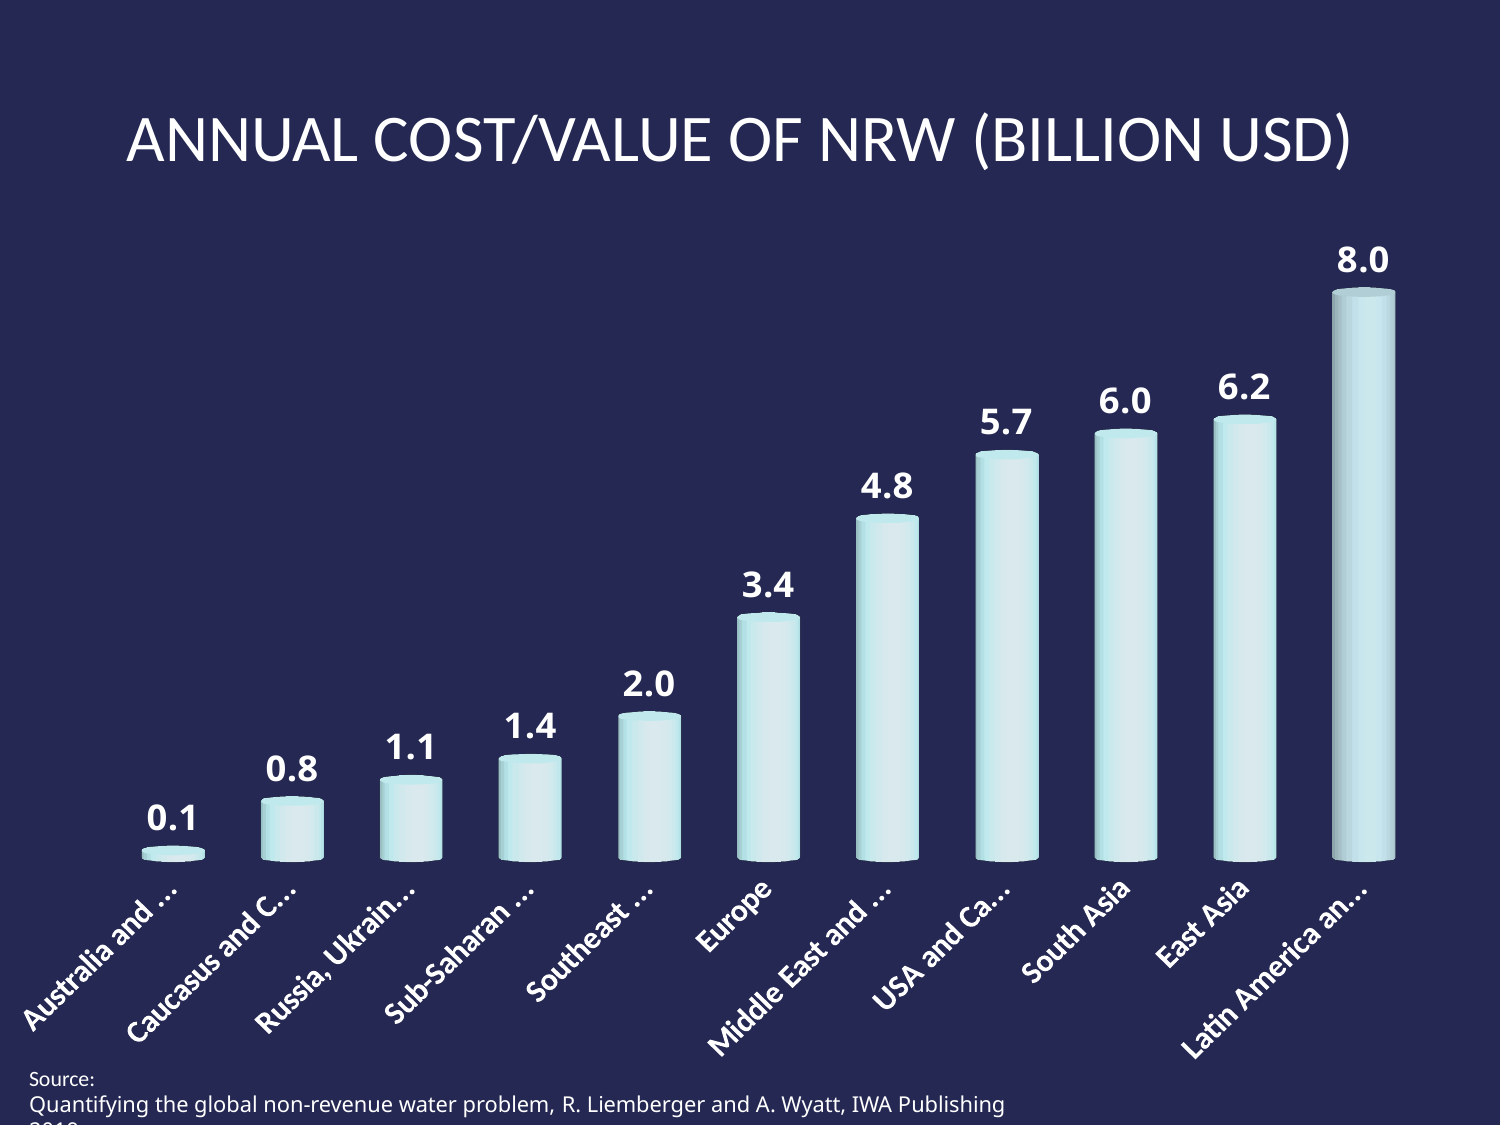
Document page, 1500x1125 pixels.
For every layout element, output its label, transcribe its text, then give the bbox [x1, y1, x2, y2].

title Annual cost/value of NRW (billion USD) [103, 35, 1378, 232]
text_box Source: Quantifying the global non-revenue water problem, R. Liemberger and A. Wyatt, IWA Publishing 2019 [14, 1078, 1064, 1125]
chart [15, 233, 1481, 1067]
